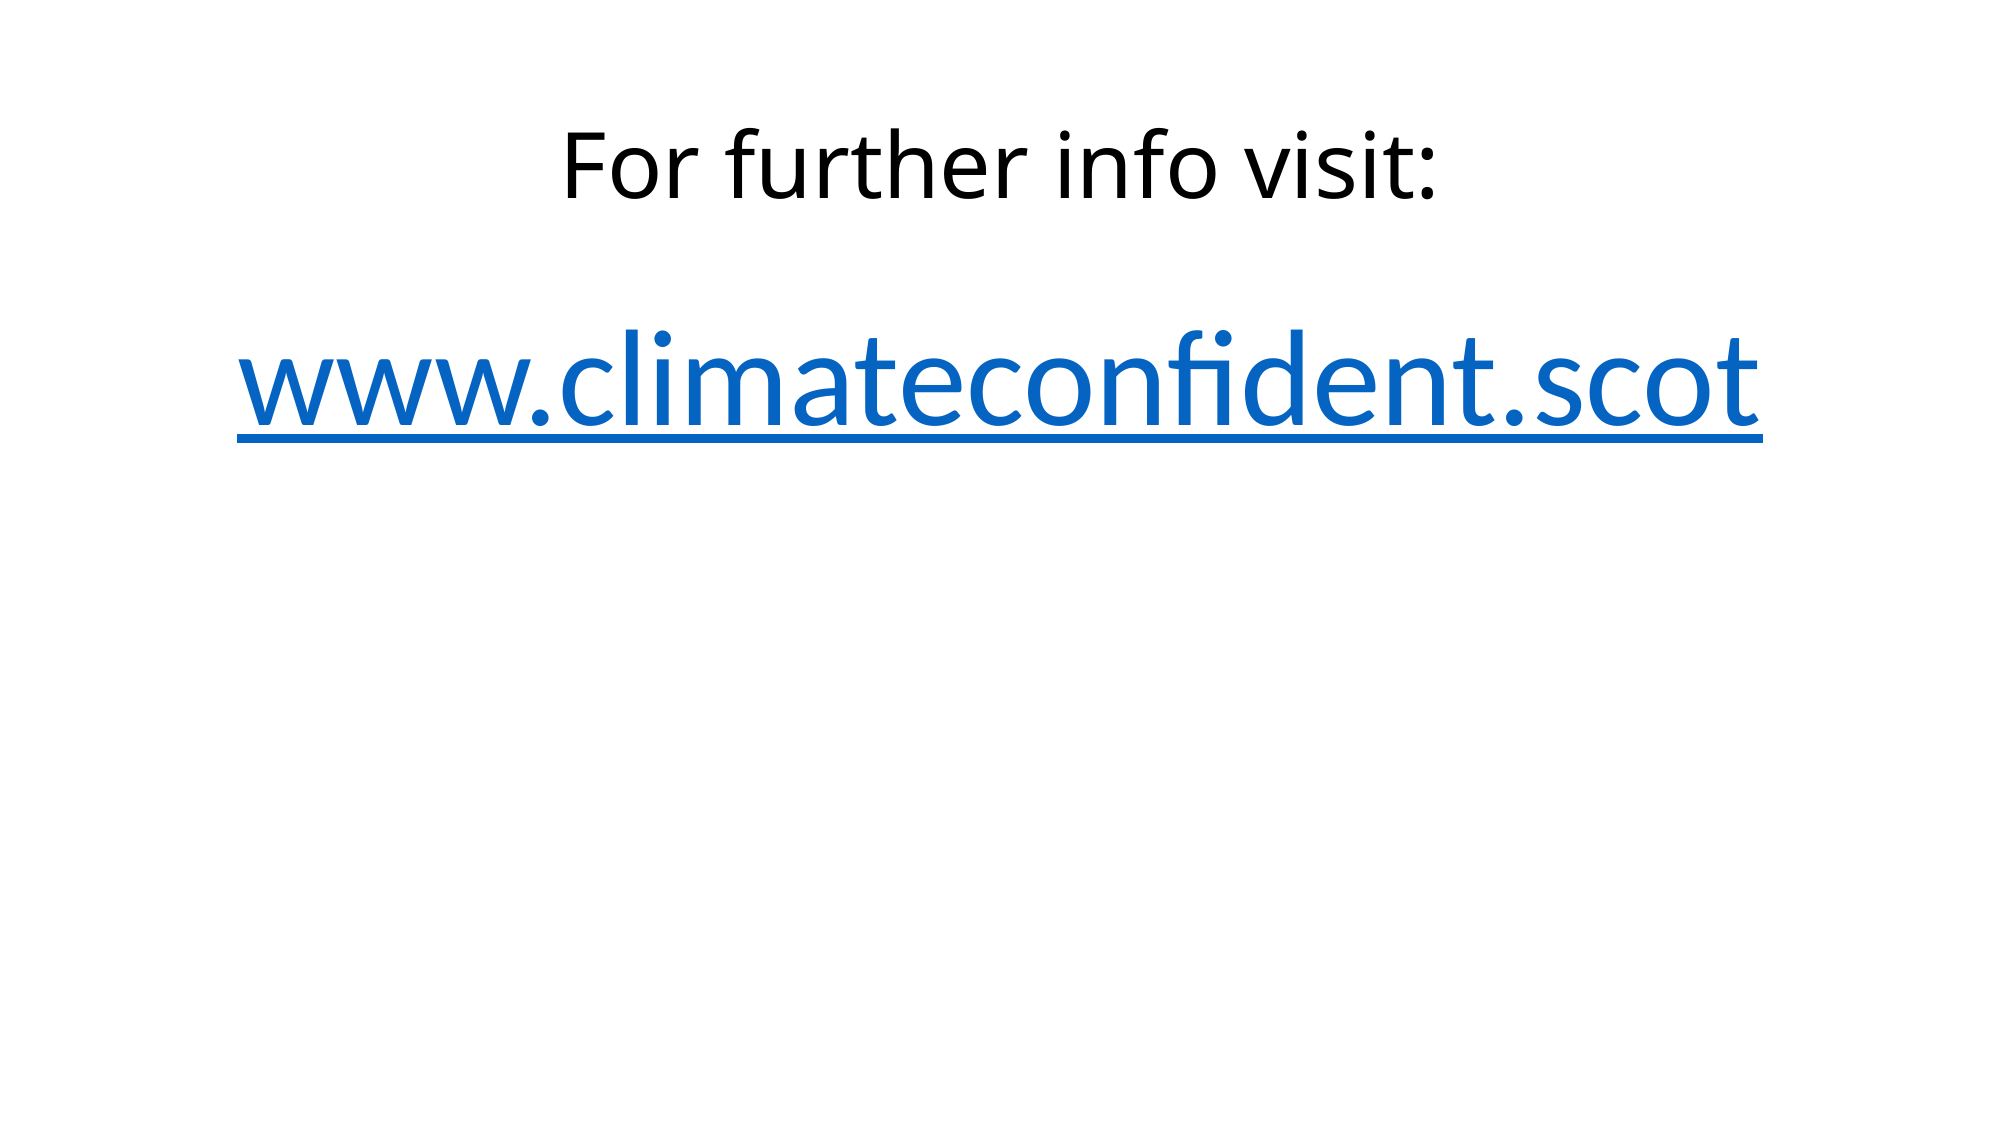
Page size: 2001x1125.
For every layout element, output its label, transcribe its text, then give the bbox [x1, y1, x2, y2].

title For further info visit: [137, 59, 1863, 278]
list www.climateconfident.scot [137, 299, 1863, 1014]
